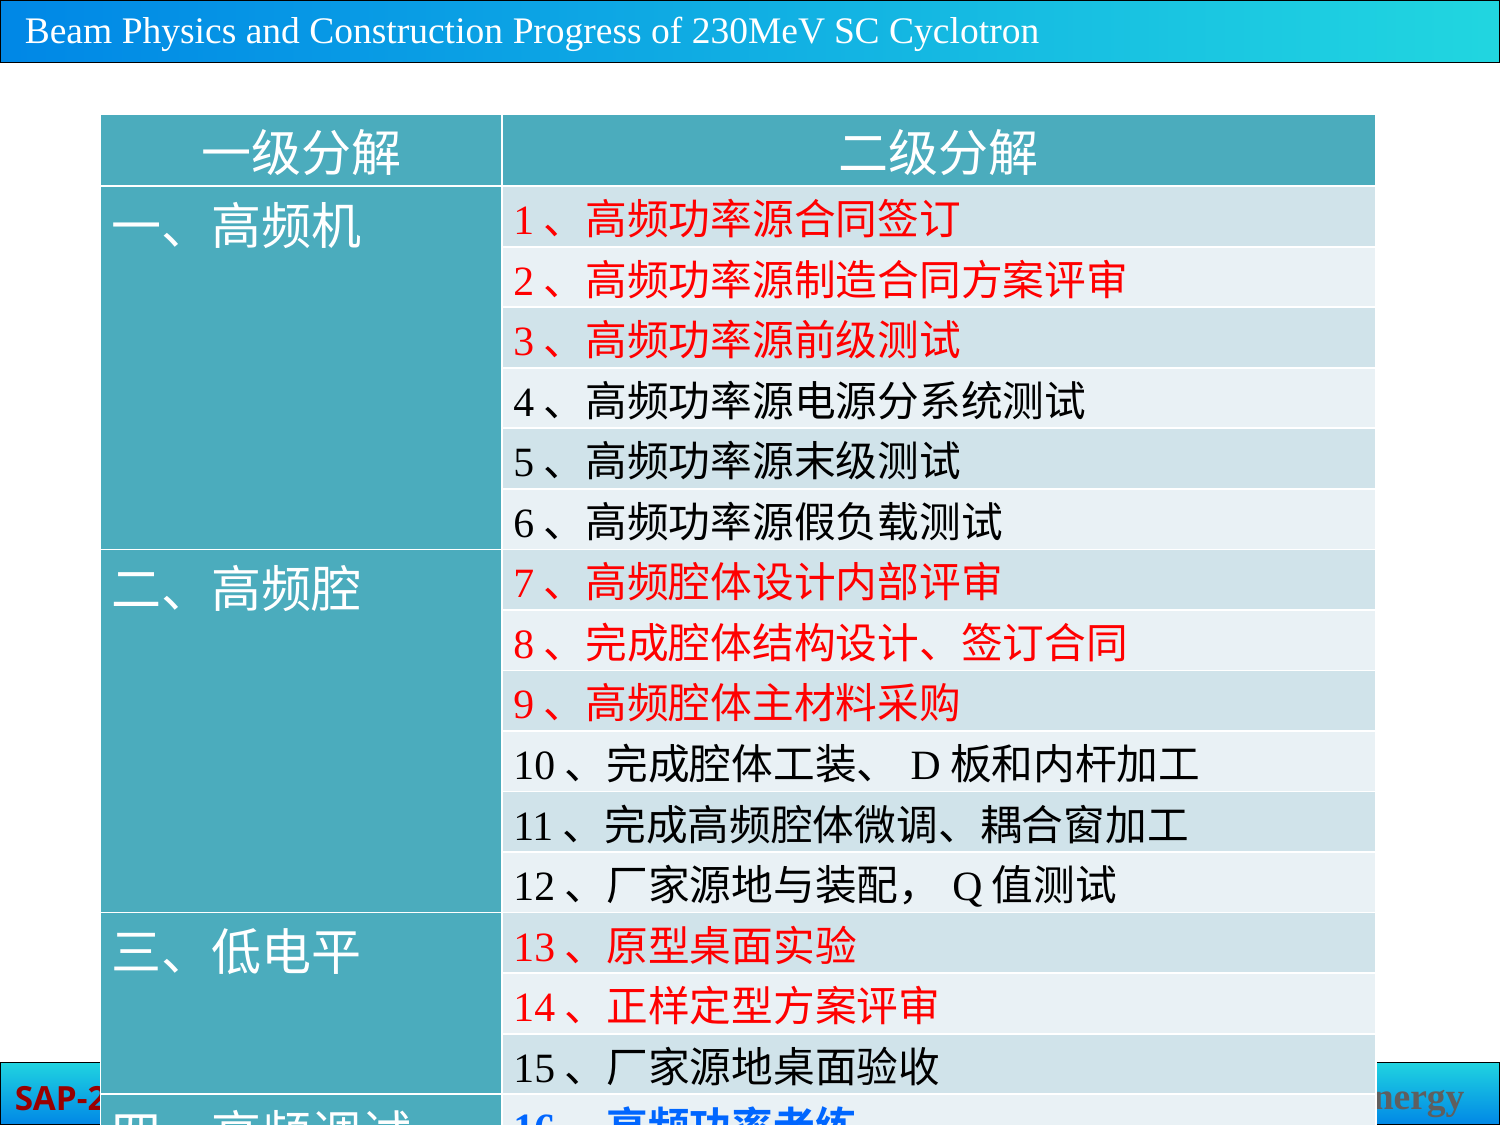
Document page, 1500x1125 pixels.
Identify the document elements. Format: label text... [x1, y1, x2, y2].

table_header 二级分解 [503, 115, 1375, 185]
table_cell 8、完成腔体结构设计、签订合同 [503, 611, 1375, 670]
table_cell 5、高频功率源末级测试 [503, 429, 1375, 488]
table_cell 14、正样定型方案评审 [503, 974, 1375, 1033]
table_cell 11、完成高频腔体微调、耦合窗加工 [503, 792, 1375, 851]
table_cell 9、高频腔体主材料采购 [503, 671, 1375, 730]
table_cell 6、高频功率源假负载测试 [503, 490, 1375, 549]
table_cell 四、高频调试 [101, 1095, 501, 1125]
table_cell 1、高频功率源合同签订 [503, 187, 1375, 246]
table_cell 16、高频功率老练 [503, 1095, 1375, 1125]
table_cell 3、高频功率源前级测试 [503, 308, 1375, 367]
table_header 一级分解 [101, 115, 501, 185]
table_cell 10、完成腔体工装、D板和内杆加工 [503, 732, 1375, 791]
table_cell 一、高频机 [101, 187, 501, 549]
table_cell 15、厂家源地桌面验收 [503, 1035, 1375, 1093]
table_cell 12、厂家源地与装配，Q值测试 [503, 853, 1375, 912]
table_cell 三、低电平 [101, 913, 501, 1093]
table_cell 7、高频腔体设计内部评审 [503, 550, 1375, 609]
table_cell 二、高频腔 [101, 550, 501, 912]
table_cell 4、高频功率源电源分系统测试 [503, 369, 1375, 427]
table_cell 13、原型桌面实验 [503, 913, 1375, 972]
table_cell 2、高频功率源制造合同方案评审 [503, 248, 1375, 306]
